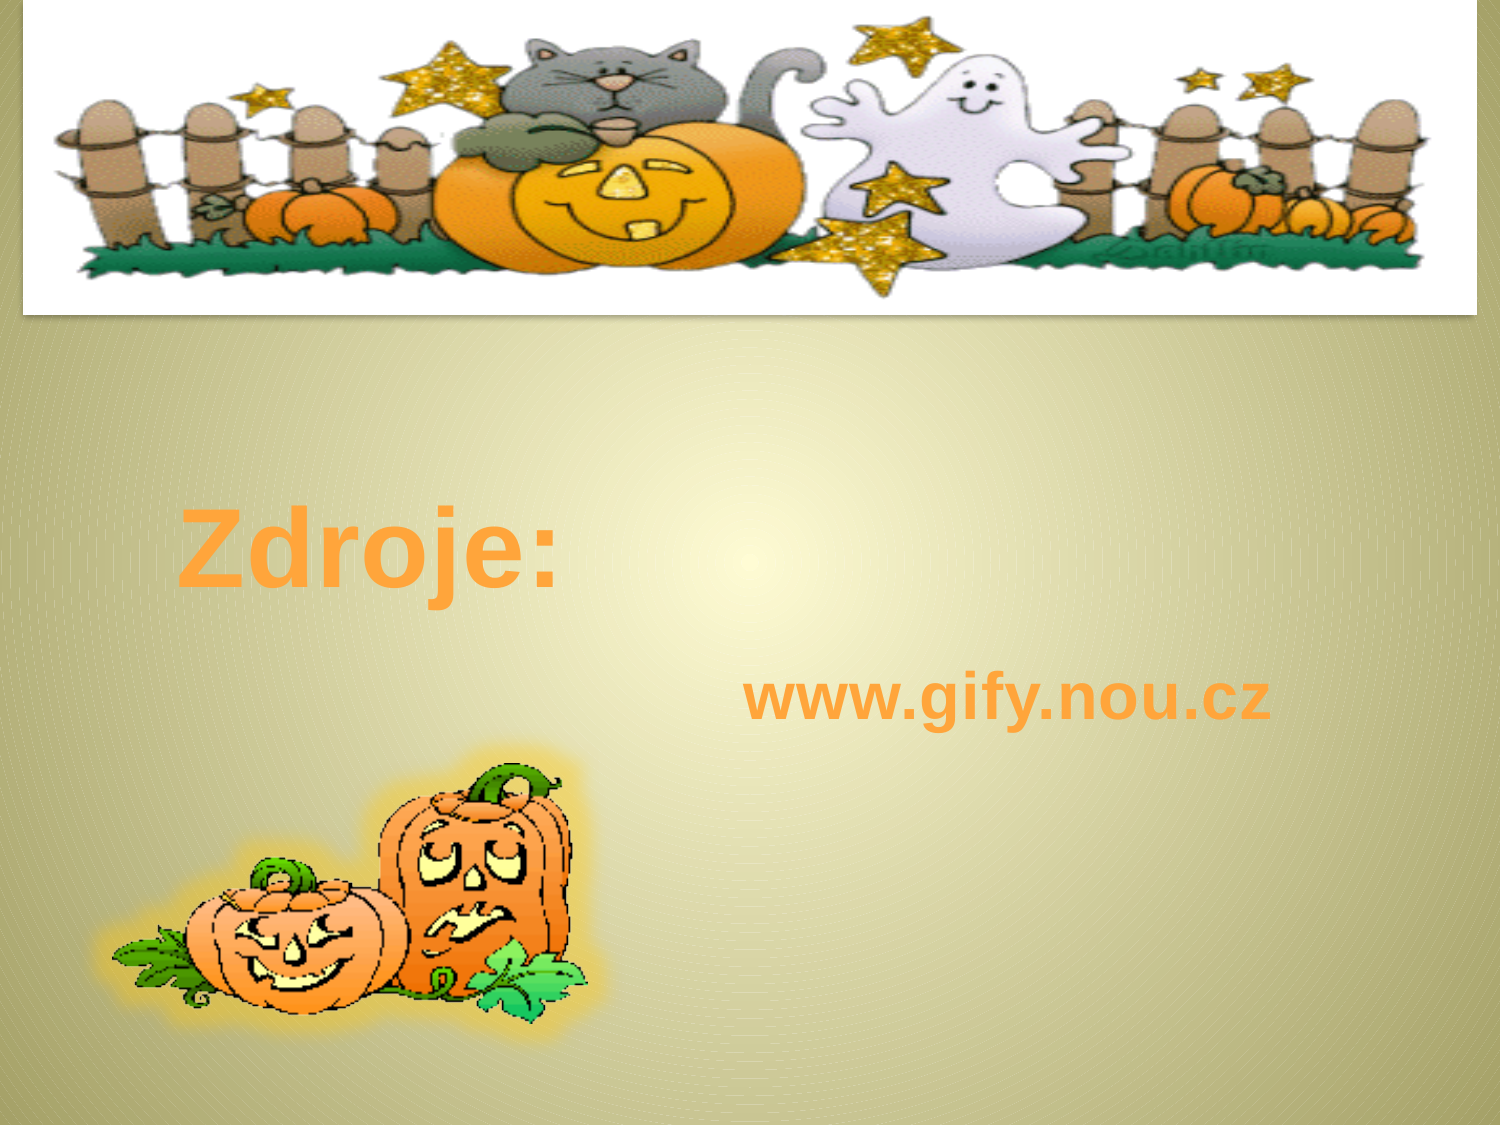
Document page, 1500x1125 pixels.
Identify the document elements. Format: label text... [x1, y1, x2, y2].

text_box Zdroje: [161, 467, 580, 618]
text_box www.gify.nou.cz [728, 645, 1290, 741]
picture [111, 762, 589, 1024]
picture [23, 0, 1477, 315]
